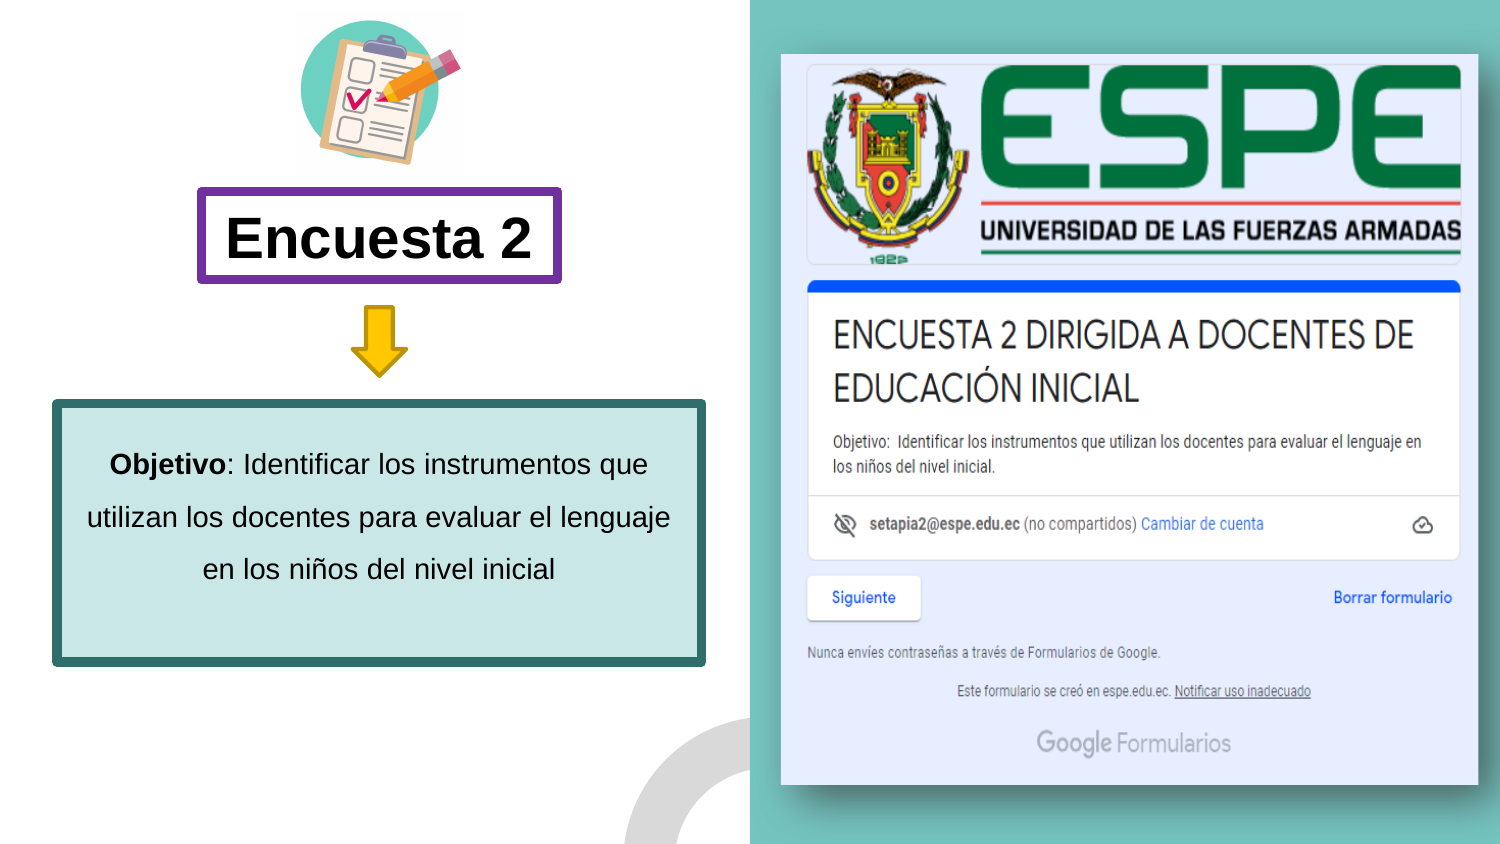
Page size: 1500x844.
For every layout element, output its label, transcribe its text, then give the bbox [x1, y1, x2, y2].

text_box [350, 305, 409, 378]
title Encuesta 2 [201, 191, 558, 280]
picture [780, 54, 1479, 785]
picture [296, 11, 463, 178]
text_box Objetivo: Identificar los instrumentos que utilizan los docentes para evaluar el lenguaje en los niños del nivel inicial [57, 403, 702, 663]
